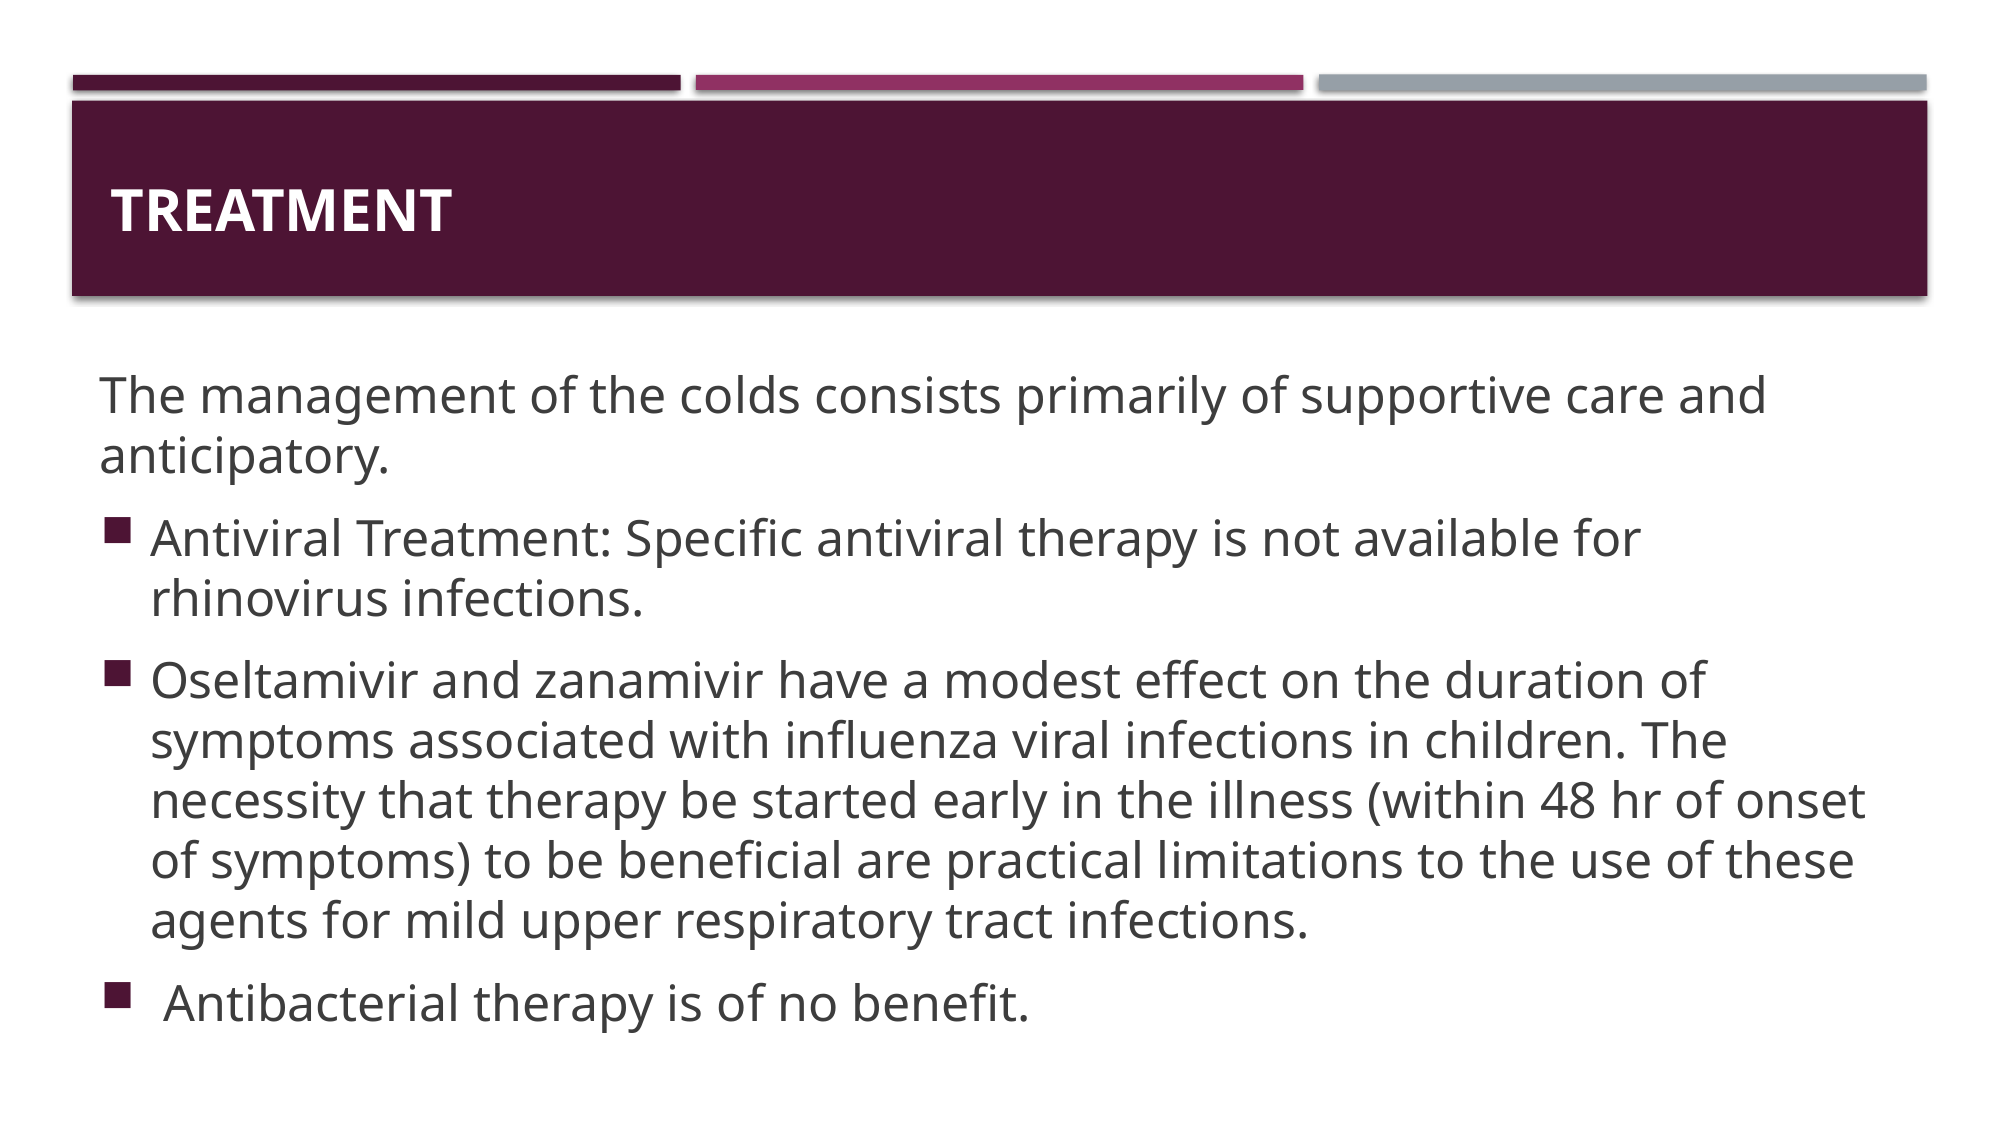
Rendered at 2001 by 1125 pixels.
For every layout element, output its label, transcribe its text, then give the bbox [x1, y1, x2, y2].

list The management of the colds consists primarily of supportive care and anticipatory. Antiviral Treatment: Specific antiviral therapy is not available for rhinovirus infections. Oseltamivir and zanamivir have a modest effect on the duration of symptoms associated with influenza viral infections in children. The necessity that therapy be started early in the illness (within 48 hr of onset of symptoms) to be beneficial are practical limitations to the use of these agents for mild upper respiratory tract infections. Antibacterial therapy is of no benefit. [84, 321, 1895, 1075]
title TREATMENT [95, 154, 1905, 321]
